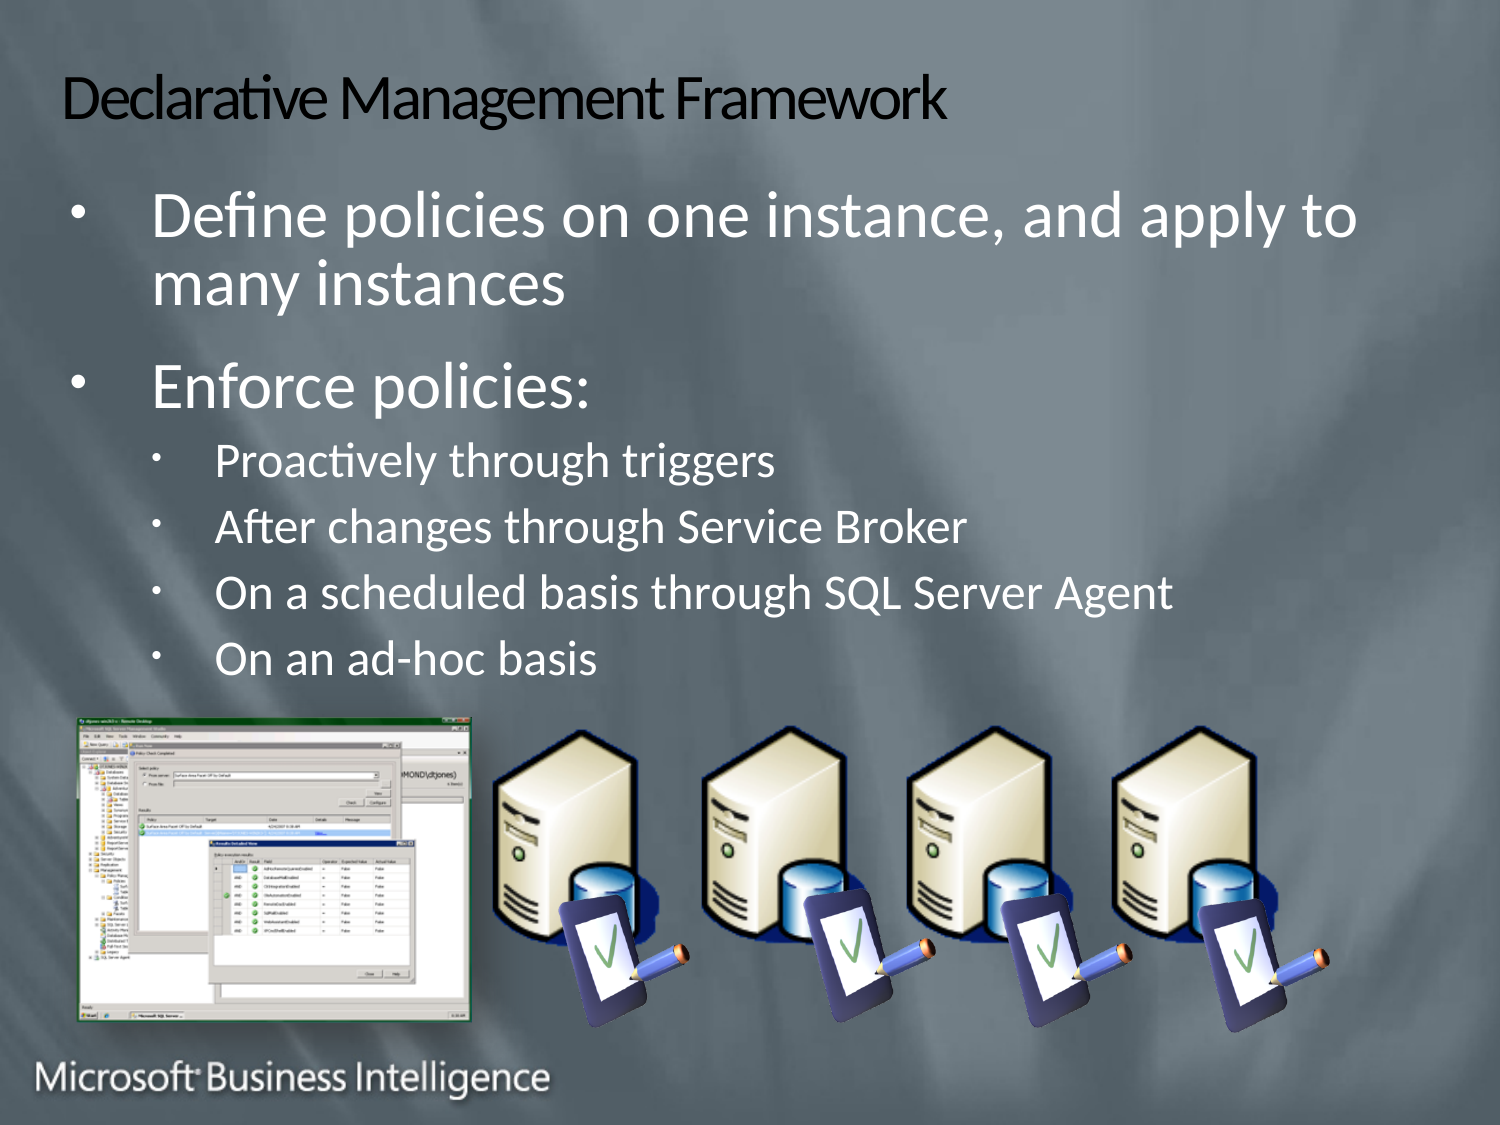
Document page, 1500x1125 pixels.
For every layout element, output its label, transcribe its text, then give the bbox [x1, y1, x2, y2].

picture [0, 0, 1500, 1125]
title Declarative Management Framework [46, 46, 1454, 141]
text_box Enforce policies: Proactively through triggers After changes through Service Broker On a scheduled basis through SQL Server Agent On an ad-hoc basis [54, 346, 1431, 694]
text_box Define policies on one instance, and apply to many instances [54, 175, 1431, 327]
